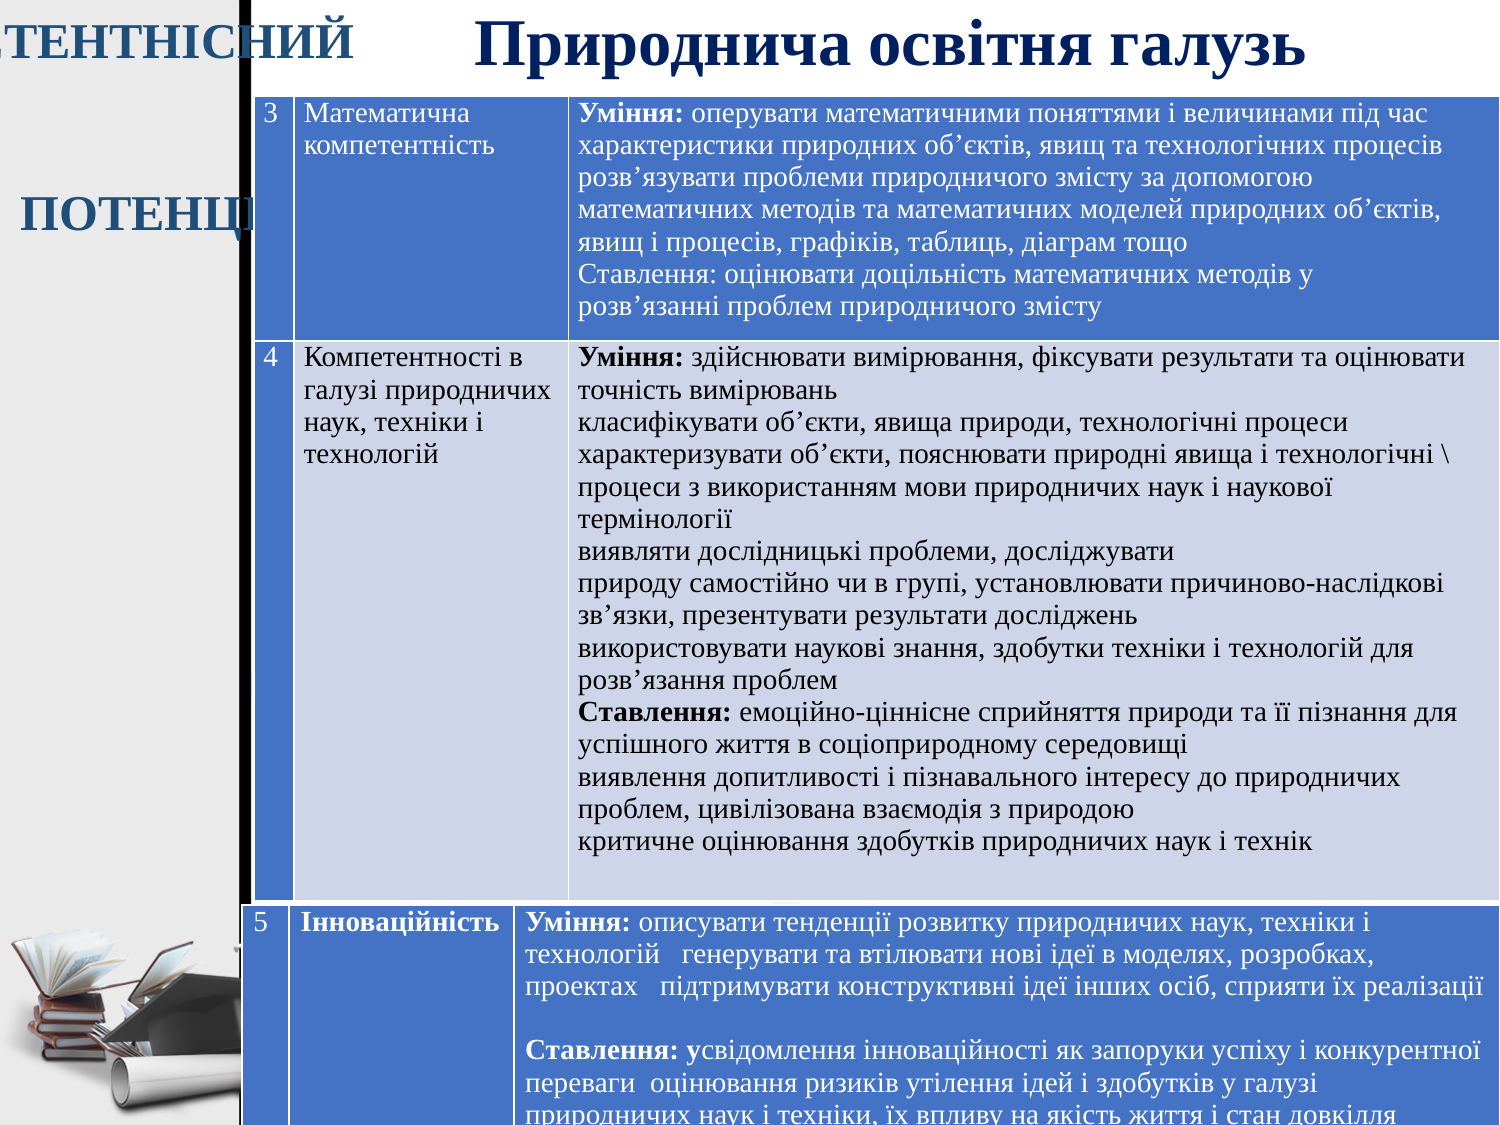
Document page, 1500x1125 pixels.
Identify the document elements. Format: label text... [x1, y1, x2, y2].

table_cell Уміння: здійснювати вимірювання, фіксувати результати та оцінювати точність вимірювань класифікувати об’єкти, явища природи, технологічні процеси характеризувати об’єкти, пояснювати природні явища і технологічні \ процеси з використанням мови природничих наук і наукової термінології виявляти дослідницькі проблеми, досліджувати природу самостійно чи в групі, установлювати причиново-наслідкові зв’язки, презентувати результати досліджень використовувати наукові знання, здобутки техніки і технологій для розв’язання проблем Ставлення: емоційно-ціннісне сприйняття природи та її пізнання для успішного життя в соціоприродному середовищі виявлення допитливості і пізнавального інтересу до природничих проблем, цивілізована взаємодія з природою критичне оцінювання здобутків природничих наук і технік [569, 342, 1499, 900]
table_header Математична компетентність [295, 97, 568, 340]
table_cell 4 [255, 342, 293, 900]
table_header 3 [255, 97, 293, 340]
table_header Уміння: описувати тенденції розвитку природничих наук, техніки і технологій генерувати та втілювати нові ідеї в моделях, розробках, проектах підтримувати конструктивні ідеї інших осіб, сприяти їх реалізації Ставлення: усвідомлення інноваційності як запоруки успіху і конкурентної переваги оцінювання ризиків утілення ідей і здобутків у галузі природничих наук і техніки, їх впливу на якість життя і стан довкілля [515, 906, 1499, 1125]
table_header 5 [243, 906, 288, 1125]
picture [0, 77, 1500, 1125]
table_header Інноваційність [290, 906, 513, 1125]
text_box ПОТЕНЦІАЛ [5, 173, 253, 248]
title Природнича освітня галузь [265, 0, 1500, 90]
table_header Уміння: оперувати математичними поняттями і величинами під час характеристики природних об’єктів, явищ та технологічних процесів розв’язувати проблеми природничого змісту за допомогою математичних методів та математичних моделей природних об’єктів, явищ і процесів, графіків, таблиць, діаграм тощо Ставлення: оцінювати доцільність математичних методів у розв’язанні проблем природничого змісту [569, 97, 1499, 340]
text_box КОМПЕТЕНТНІСНИЙ [0, 1, 265, 77]
table_cell Компетентності в галузі природничих наук, техніки і технологій [295, 342, 568, 900]
